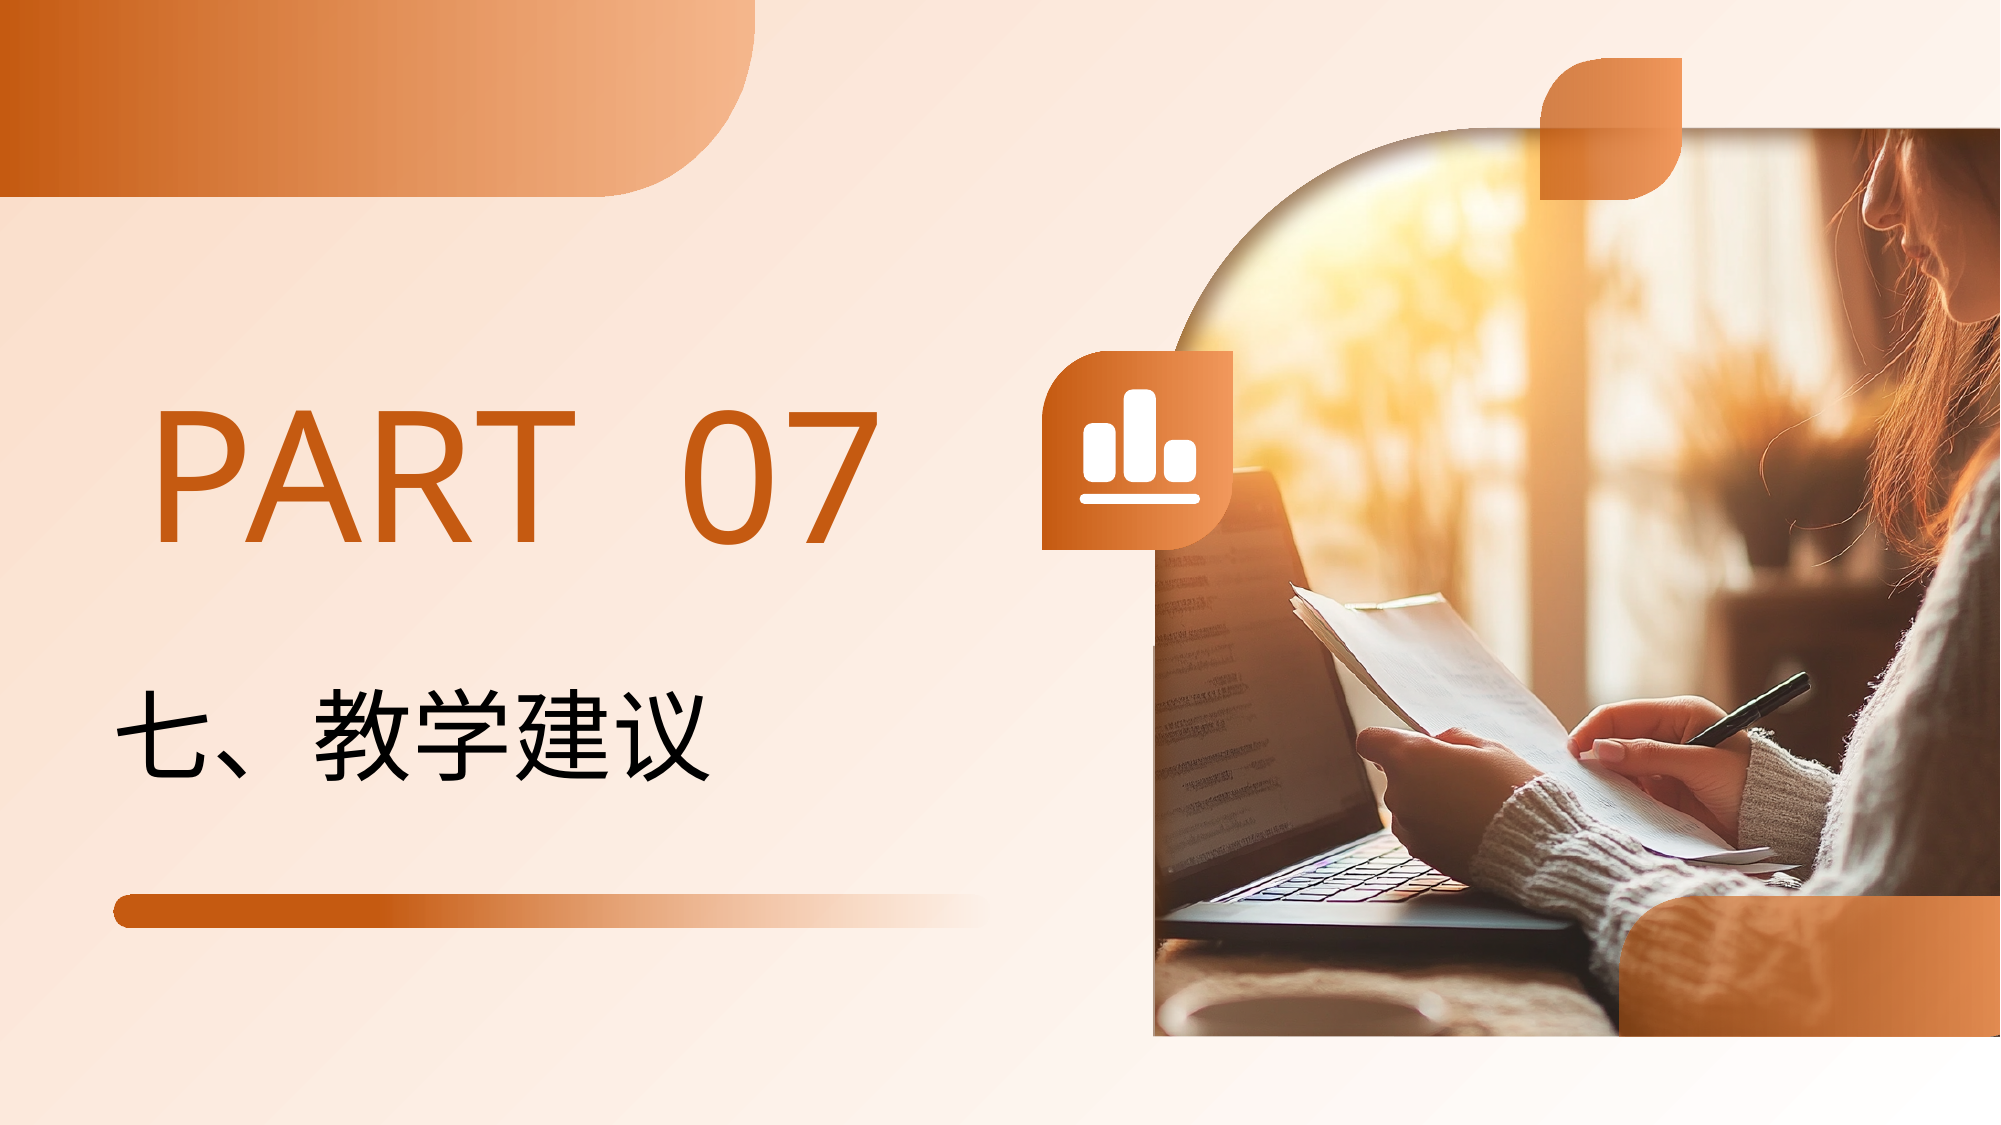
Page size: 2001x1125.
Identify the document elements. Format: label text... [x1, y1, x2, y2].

text_box PART [43, 349, 594, 588]
picture [1155, 128, 2001, 1037]
text_box [1041, 350, 1155, 550]
text_box 七、教学建议 [97, 557, 1042, 875]
text_box 07 [661, 102, 982, 589]
text_box [0, 0, 2000, 1125]
text_box [1079, 493, 1155, 504]
text_box [1123, 389, 1155, 483]
text_box [1540, 58, 1682, 128]
text_box [1083, 423, 1116, 483]
text_box [0, 0, 755, 197]
text_box [113, 894, 991, 928]
